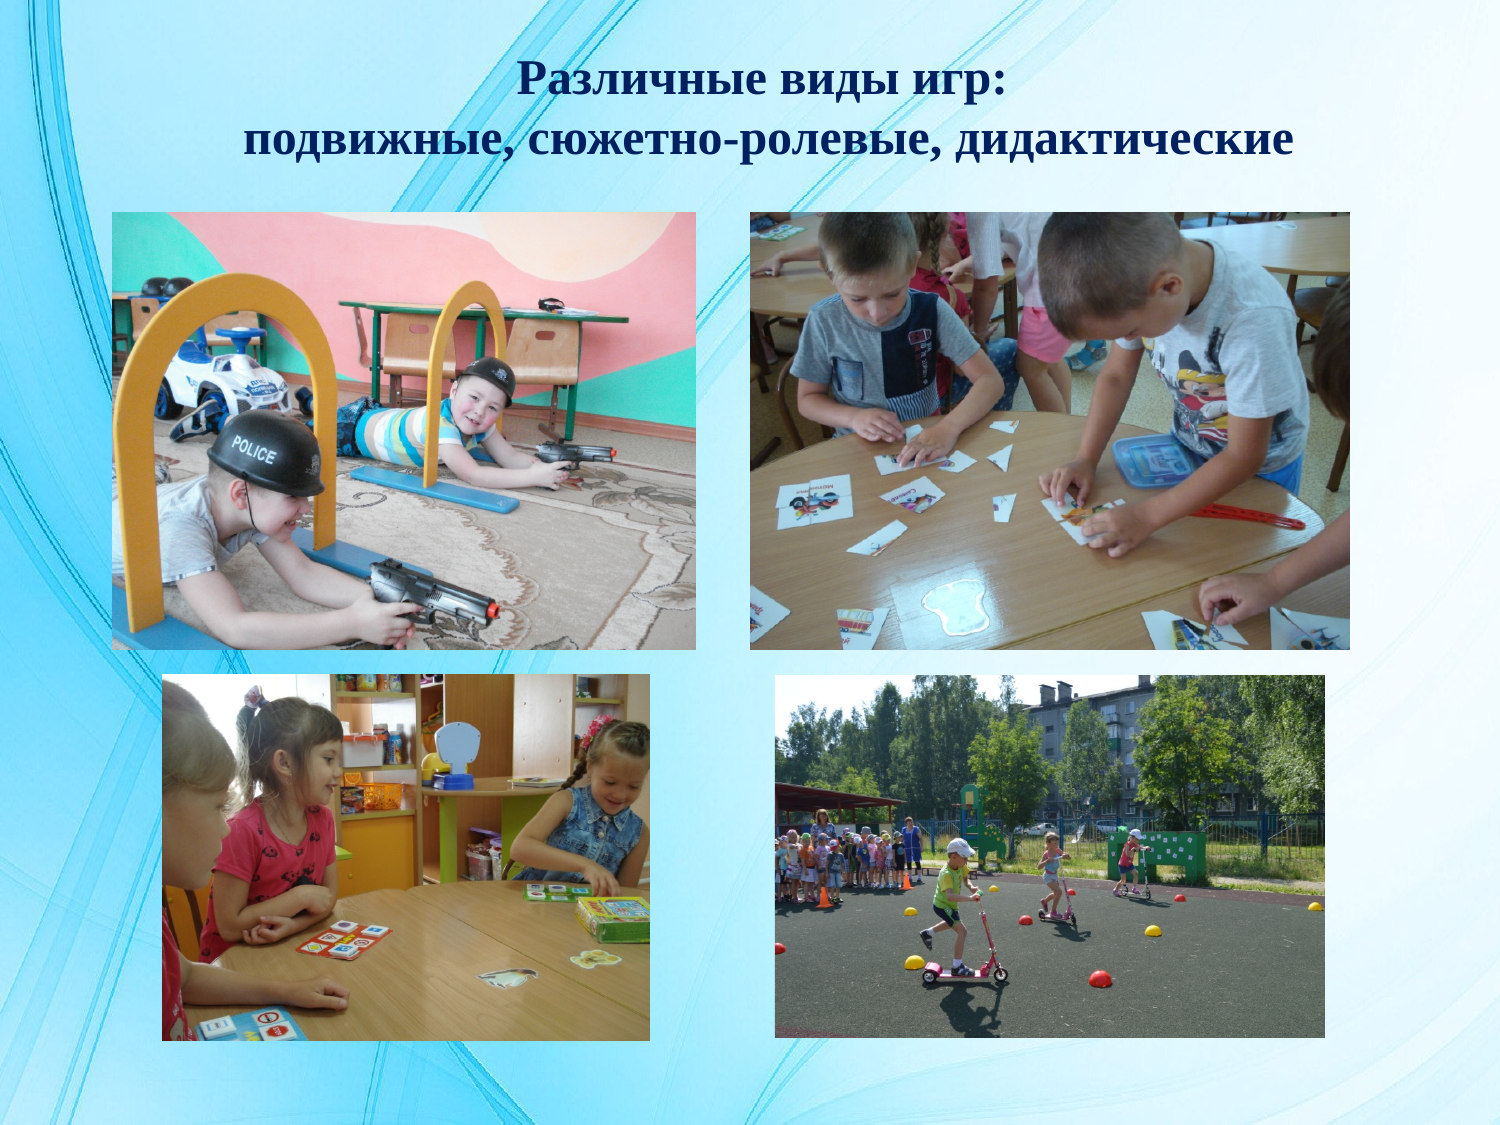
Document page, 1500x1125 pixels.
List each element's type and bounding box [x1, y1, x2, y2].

picture [774, 674, 1326, 1038]
picture [162, 674, 650, 1041]
picture [112, 212, 696, 651]
picture [749, 212, 1351, 651]
list [0, 0, 1500, 1125]
